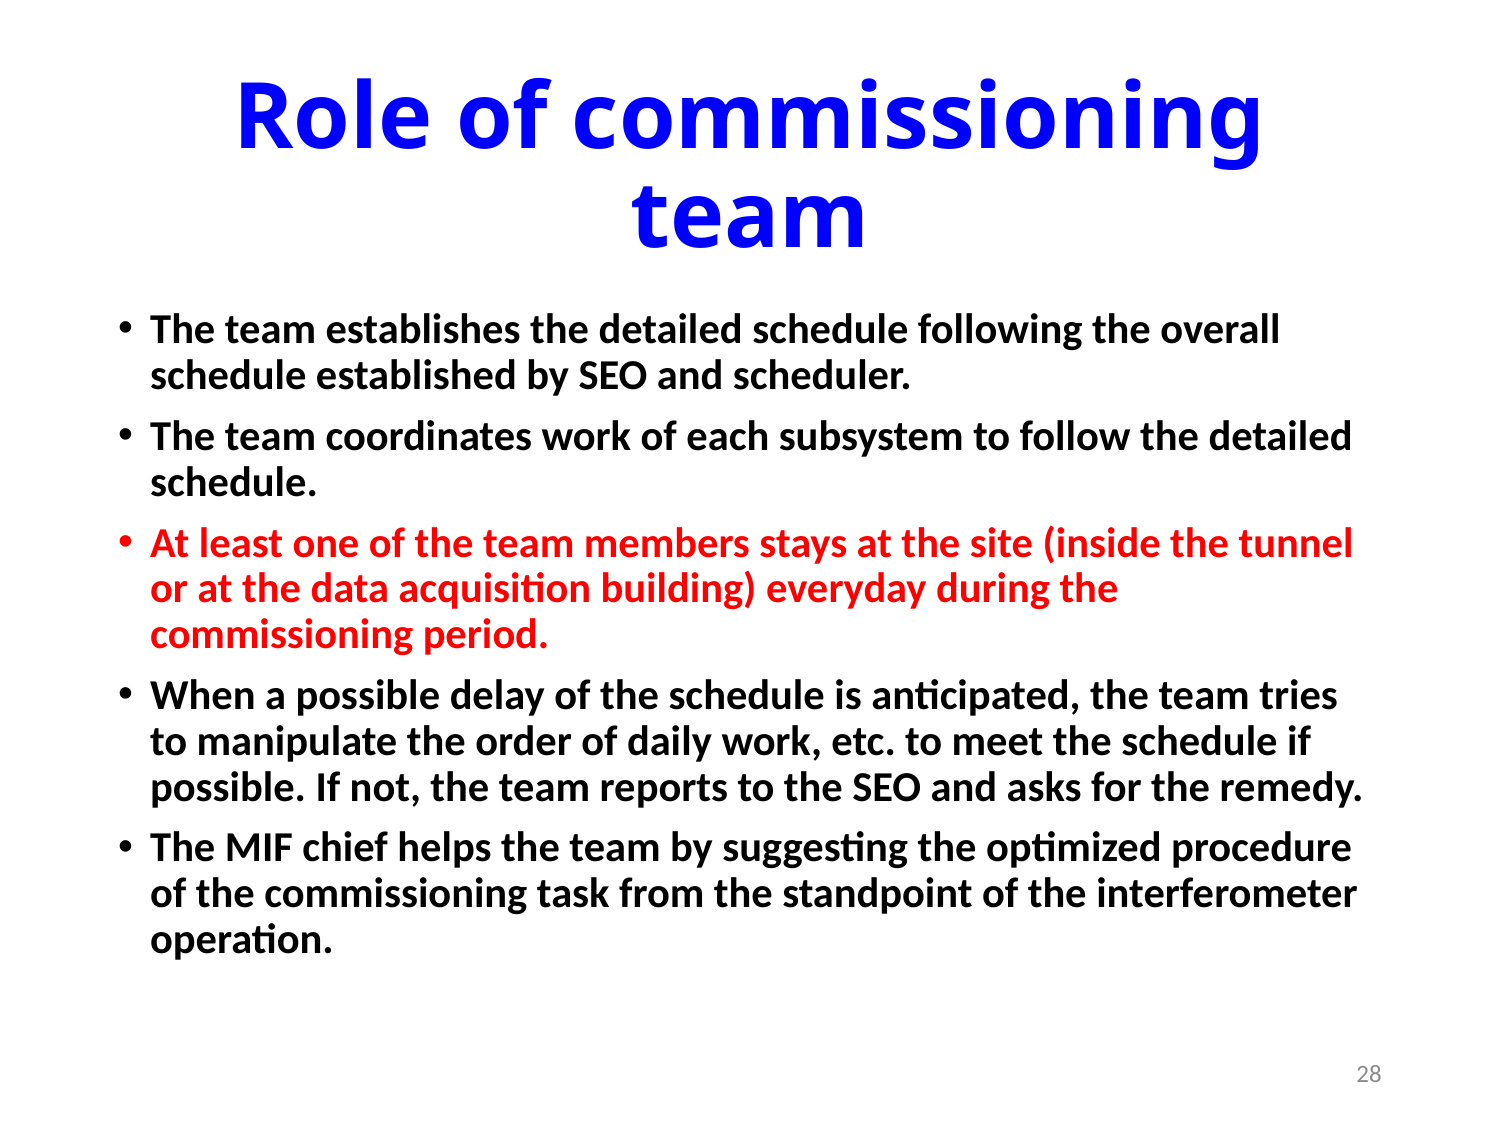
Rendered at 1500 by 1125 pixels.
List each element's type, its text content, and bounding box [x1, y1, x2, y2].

title Role of commissioning team [103, 59, 1397, 278]
slide_number 28 [1059, 1042, 1397, 1103]
list The team establishes the detailed schedule following the overall schedule established by SEO and scheduler. The team coordinates work of each subsystem to follow the detailed schedule. At least one of the team members stays at the site (inside the tunnel or at the data acquisition building) everyday during the commissioning period. When a possible delay of the schedule is anticipated, the team tries to manipulate the order of daily work, etc. to meet the schedule if possible. If not, the team reports to the SEO and asks for the remedy. The MIF chief helps the team by suggesting the optimized procedure of the commissioning task from the standpoint of the interferometer operation. [103, 299, 1397, 1014]
